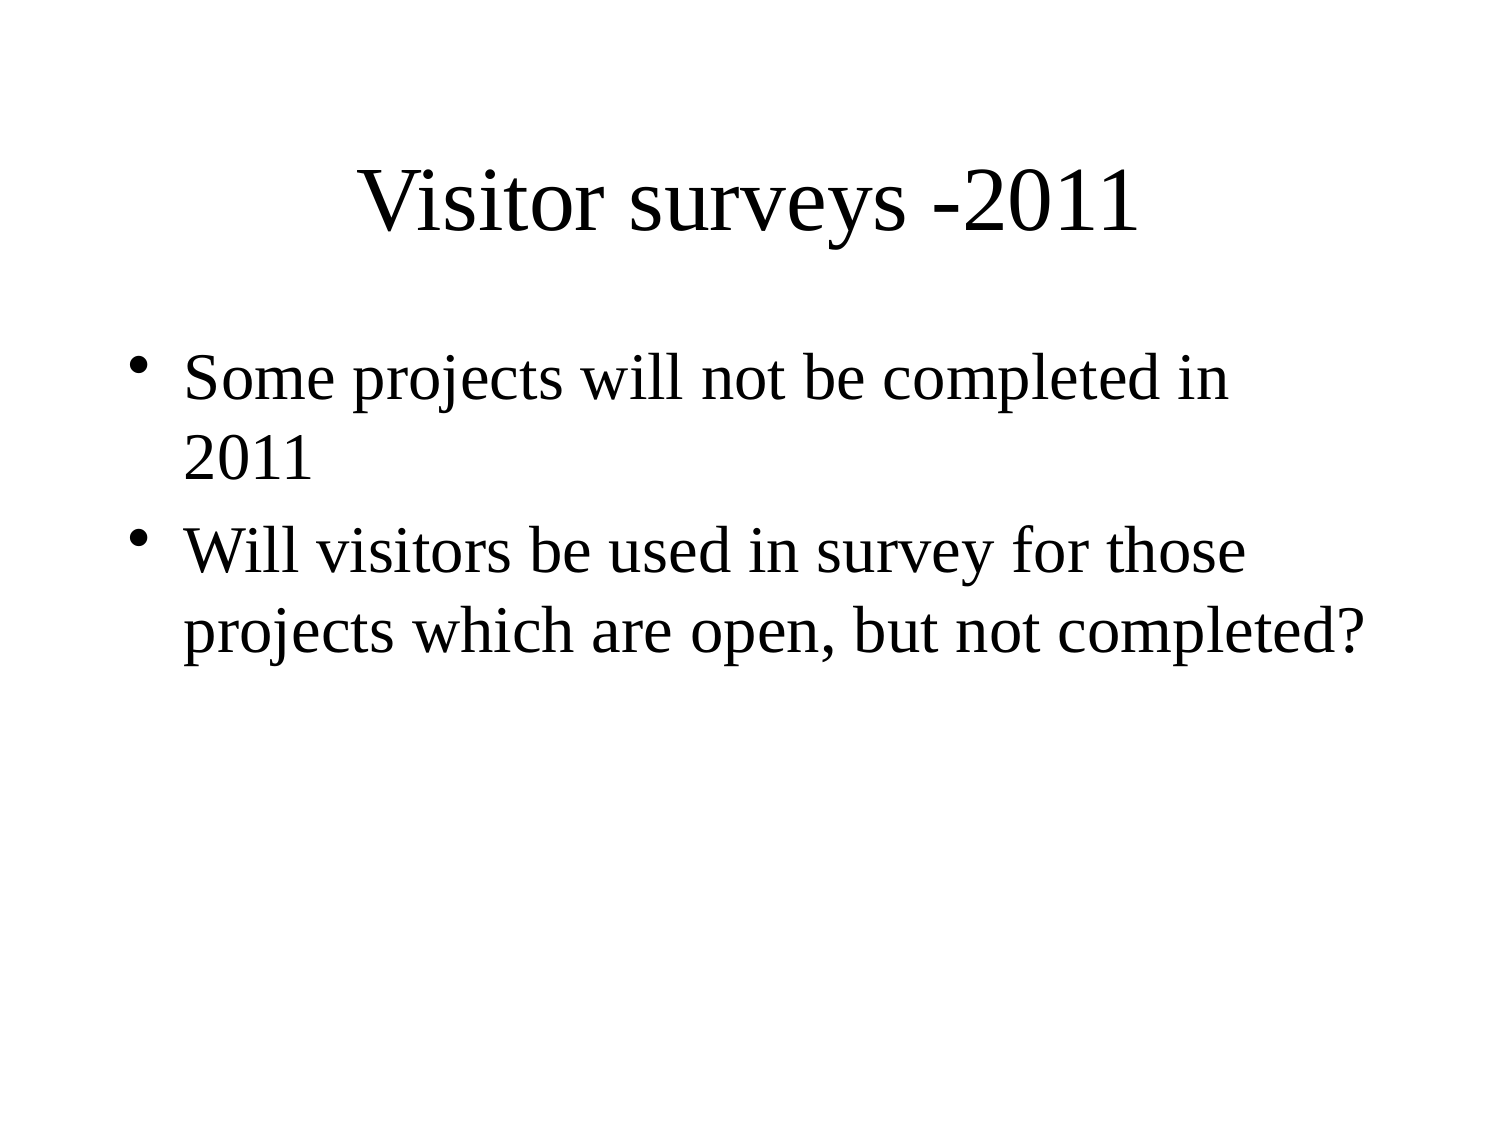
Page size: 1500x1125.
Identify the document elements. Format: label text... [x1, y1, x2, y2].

title Visitor surveys -2011 [112, 99, 1388, 288]
list Some projects will not be completed in 2011 Will visitors be used in survey for those projects which are open, but not completed? [112, 324, 1388, 1001]
